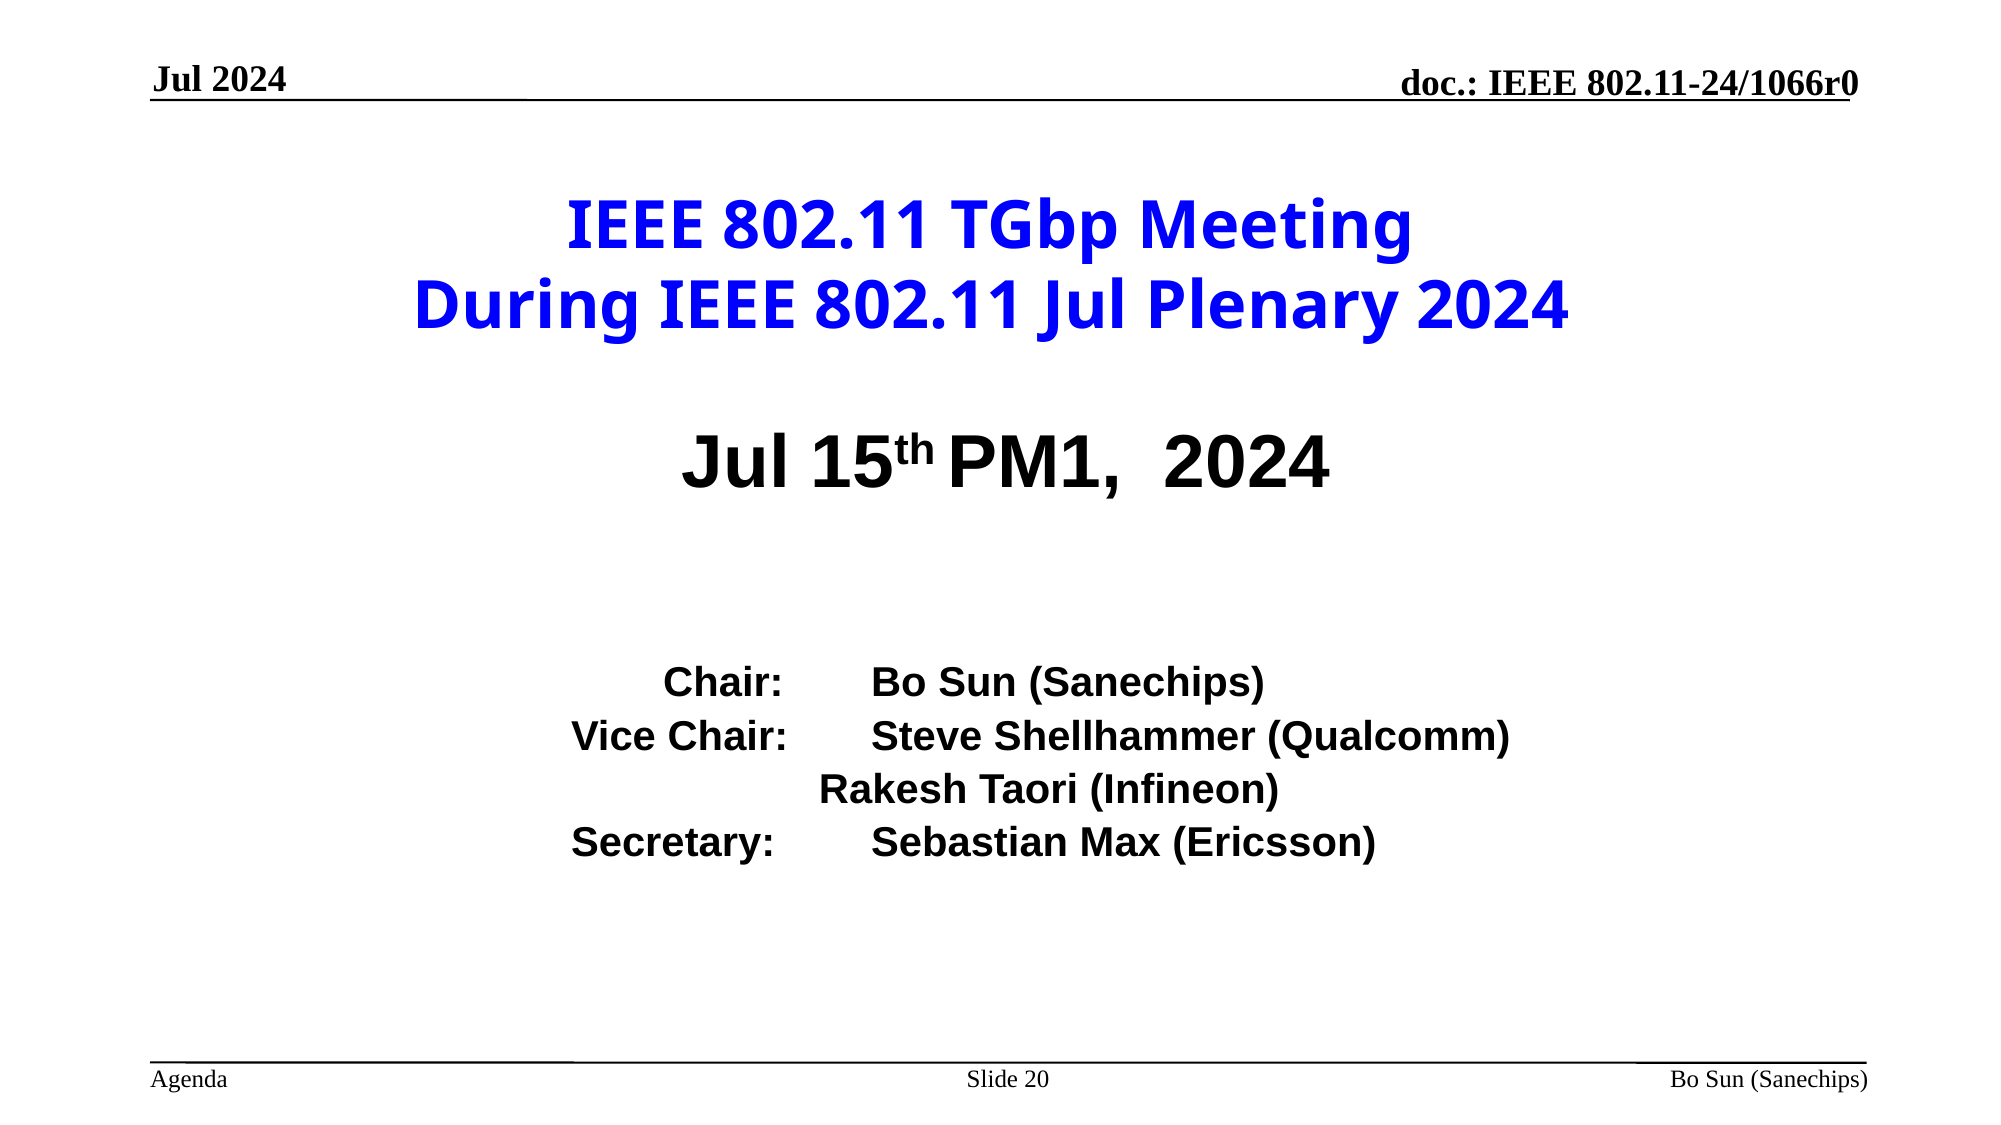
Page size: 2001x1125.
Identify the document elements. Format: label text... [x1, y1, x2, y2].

text_box Jul 15th PM1, 2024 Chair: Bo Sun (Sanechips) Vice Chair: Steve Shellhammer (Qualcomm) Rakesh Taori (Infineon) Secretary: Sebastian Max (Ericsson) [200, 349, 1813, 1027]
footer Bo Sun (Sanechips) [1171, 1061, 1869, 1093]
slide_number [152, 54, 563, 100]
slide_number Slide 20 [949, 1061, 1067, 1123]
text_box IEEE 802.11 TGbp Meeting During IEEE 802.11 Jul Plenary 2024 [288, 112, 1695, 349]
